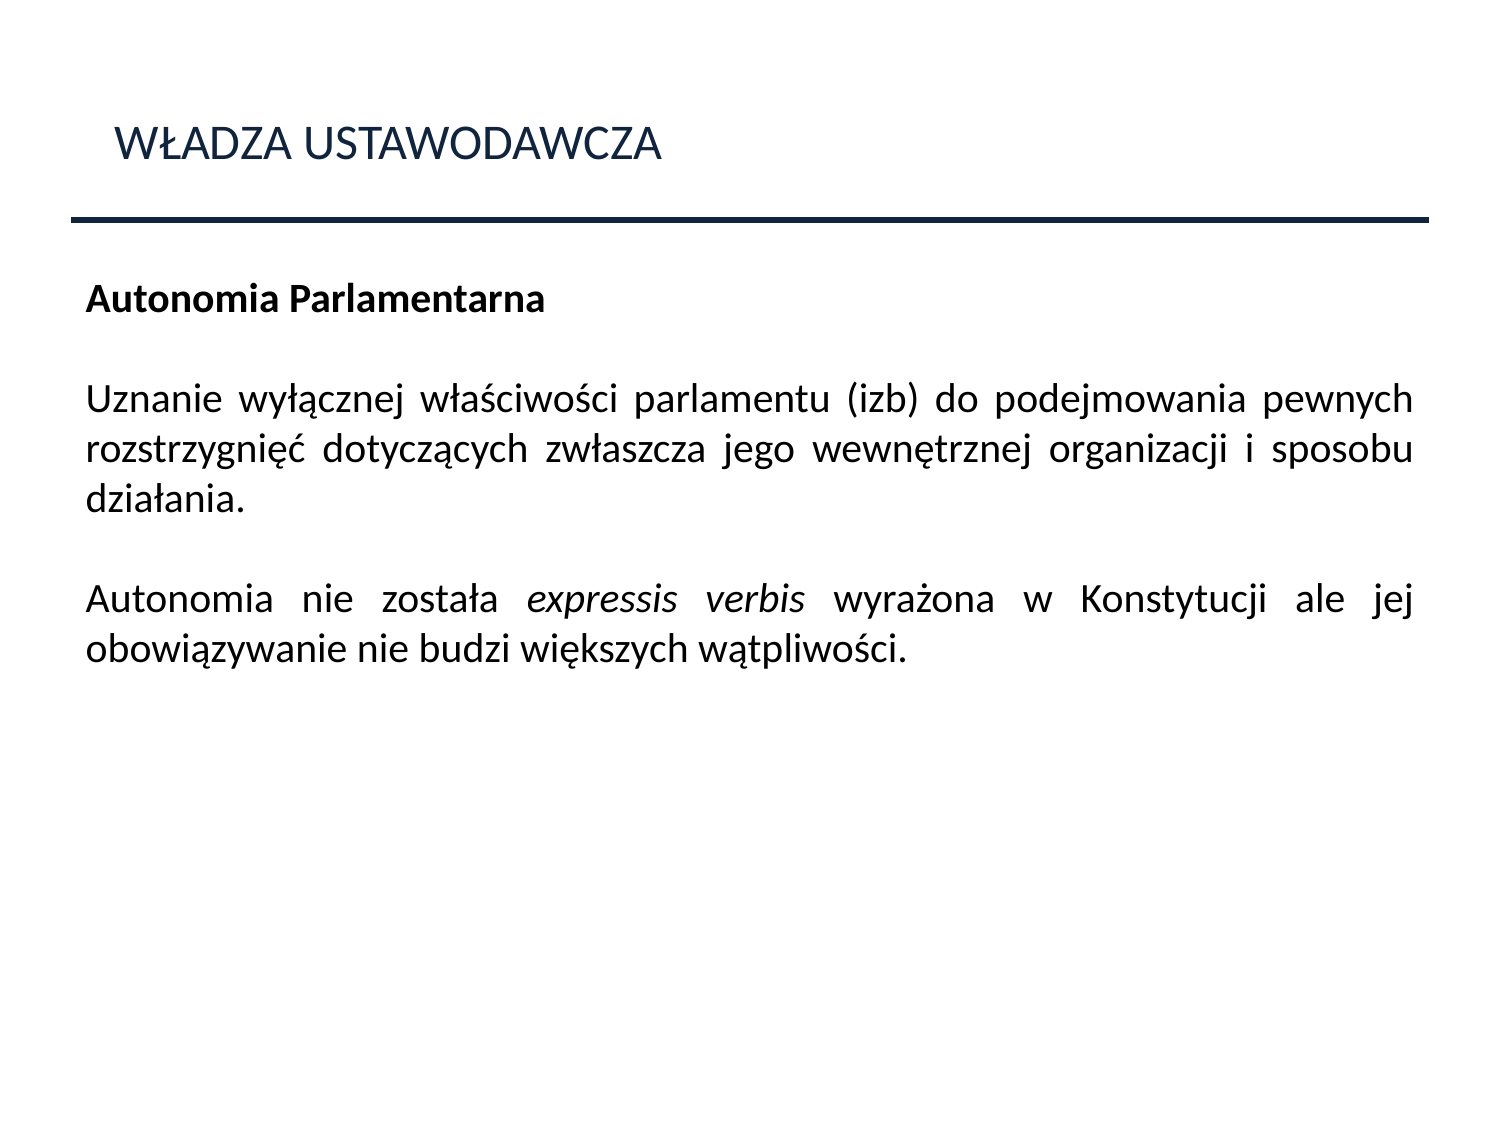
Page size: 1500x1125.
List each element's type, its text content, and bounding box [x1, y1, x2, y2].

text_box WŁADZA USTAWODAWCZA [100, 101, 1341, 177]
text_box Autonomia Parlamentarna Uznanie wyłącznej właściwości parlamentu (izb) do podejmowania pewnych rozstrzygnięć dotyczących zwłaszcza jego wewnętrznej organizacji i sposobu działania. Autonomia nie została expressis verbis wyrażona w Konstytucji ale jej obowiązywanie nie budzi większych wątpliwości. [70, 263, 1430, 679]
